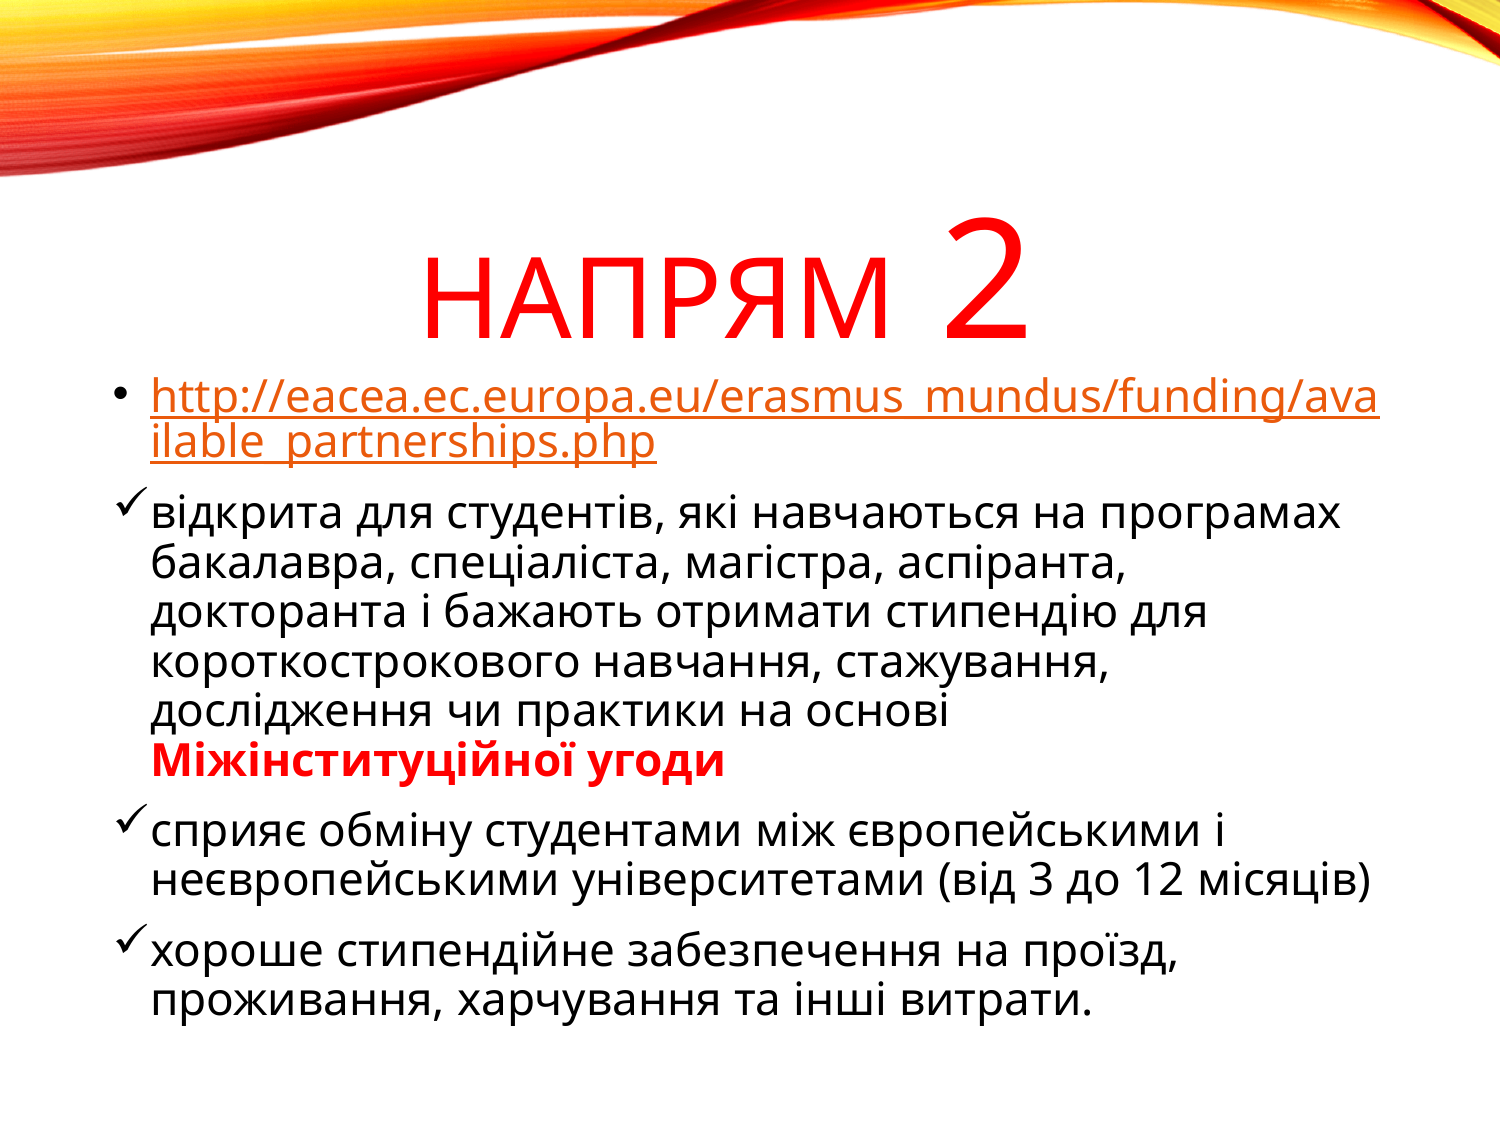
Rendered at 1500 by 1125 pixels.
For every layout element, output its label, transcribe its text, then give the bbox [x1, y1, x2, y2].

list http://eacea.ec.europa.eu/erasmus_mundus/funding/available_partnerships.php відкрита для студентів, які навчаються на програмах бакалавра, спеціаліста, магістра, аспіранта, докторанта і бажають отримати стипендію для короткострокового навчання, стажування, дослідження чи практики на основі Міжінституційної угоди сприяє обміну студентами між європейськими і неєвропейськими університетами (від 3 до 12 місяців) хороше стипендійне забезпечення на проїзд, проживання, харчування та інші витрати. [97, 360, 1403, 1028]
picture [0, 0, 1500, 178]
title Напрям 2 [29, 125, 1424, 445]
